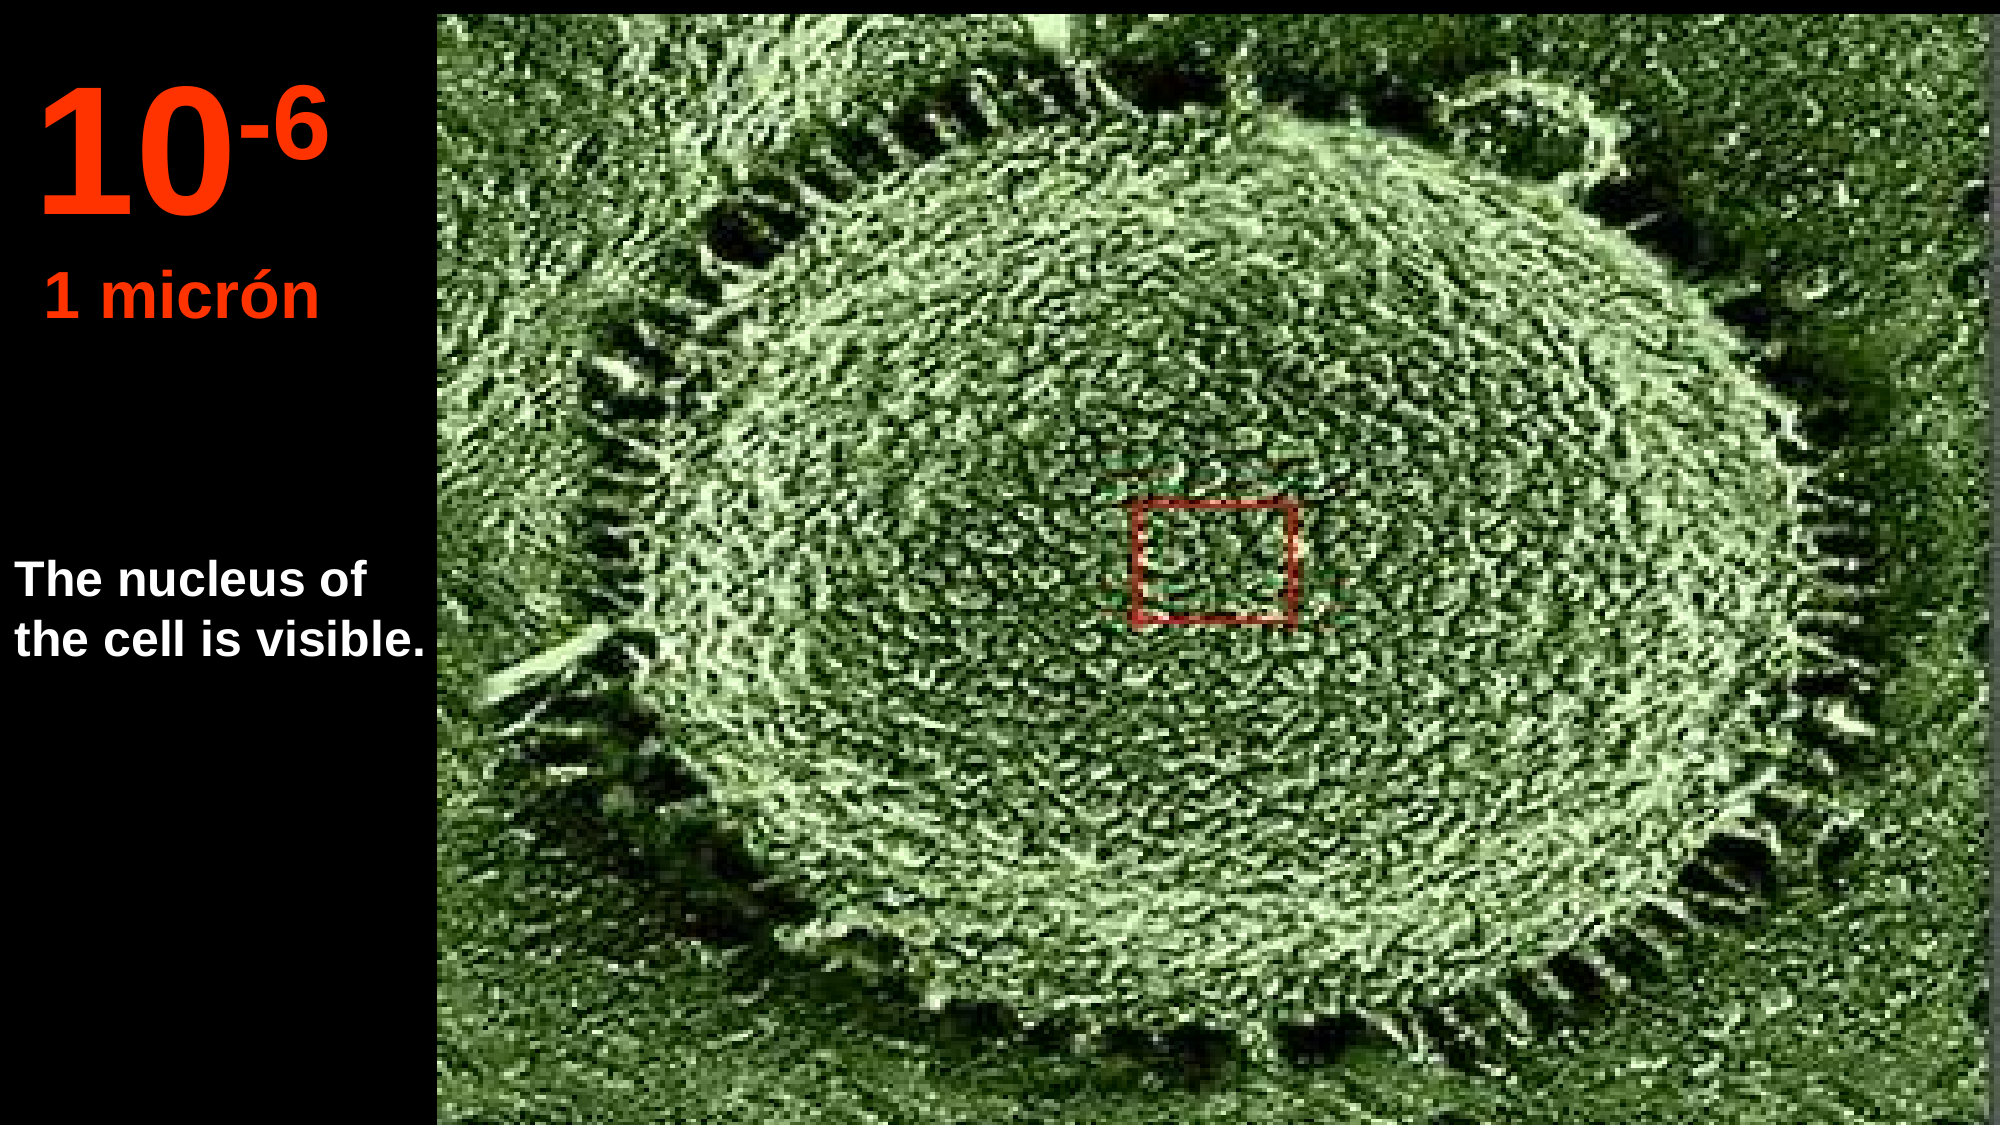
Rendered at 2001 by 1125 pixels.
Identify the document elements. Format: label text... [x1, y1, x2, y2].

picture [437, 14, 2000, 1125]
text_box The nucleus of the cell is visible. [0, 538, 432, 674]
text_box 10-6 1 micrón [0, 24, 366, 339]
